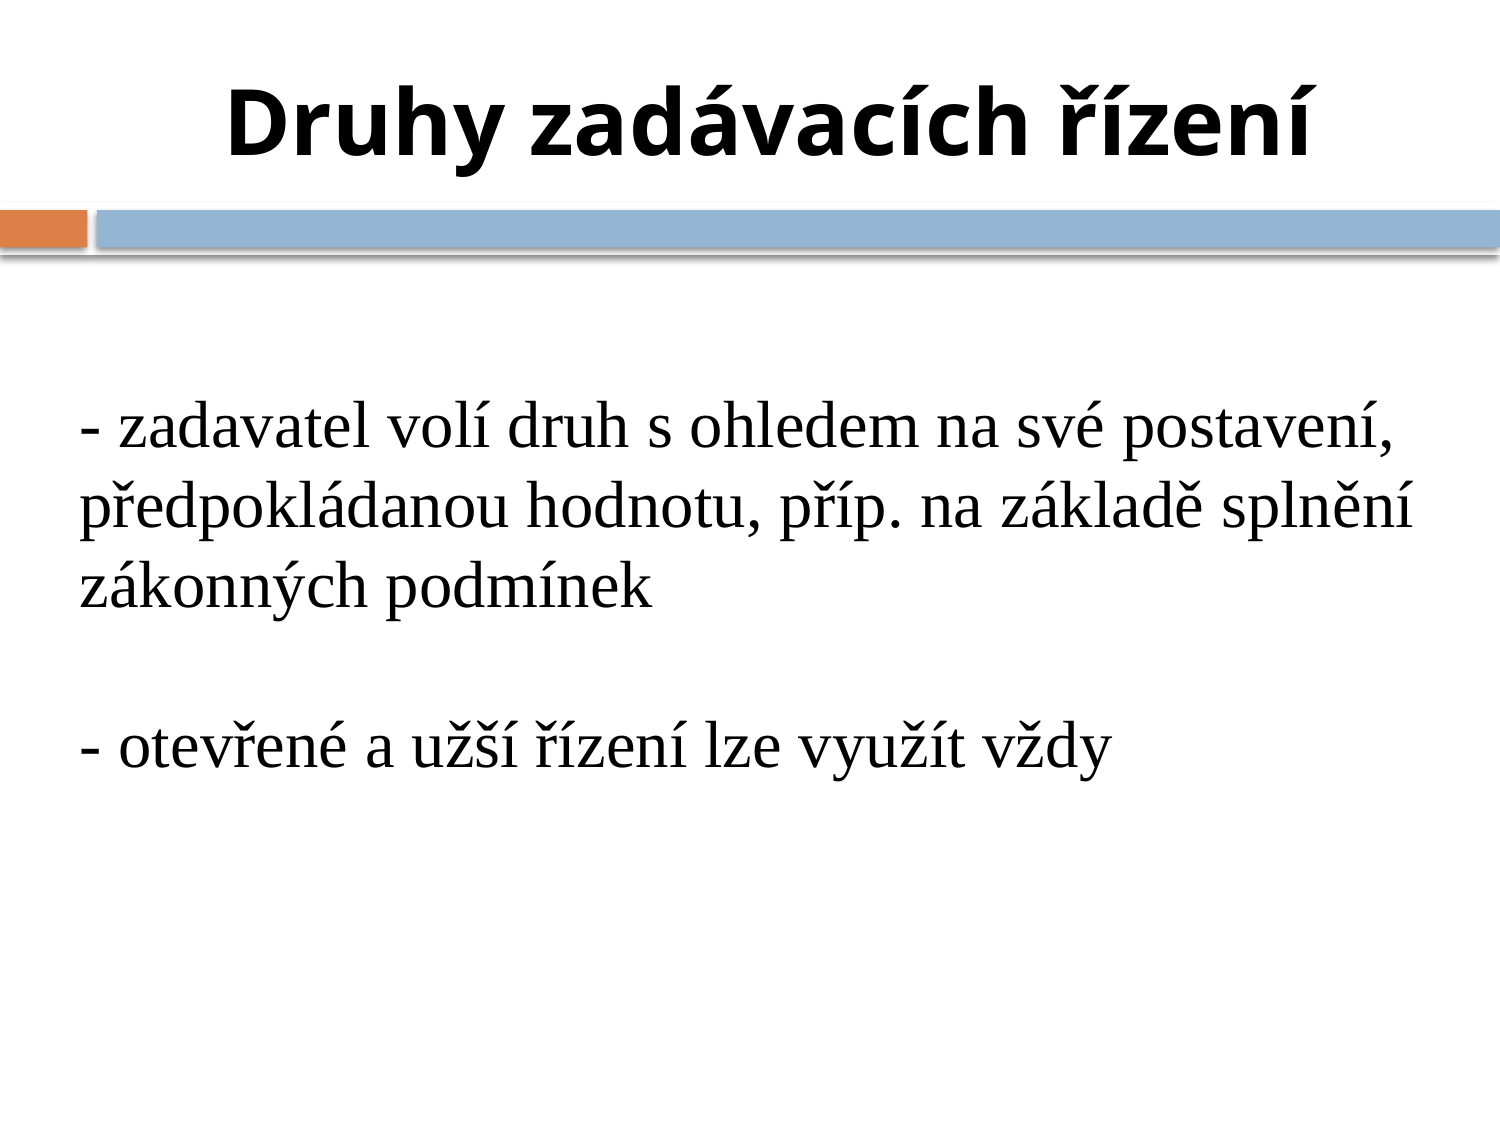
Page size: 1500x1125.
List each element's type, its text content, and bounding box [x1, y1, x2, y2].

title Druhy zadávacích řízení [99, 37, 1438, 200]
text_box - zadavatel volí druh s ohledem na své postavení, předpokládanou hodnotu, příp. na základě splnění zákonných podmínek - otevřené a užší řízení lze využít vždy [64, 373, 1471, 833]
